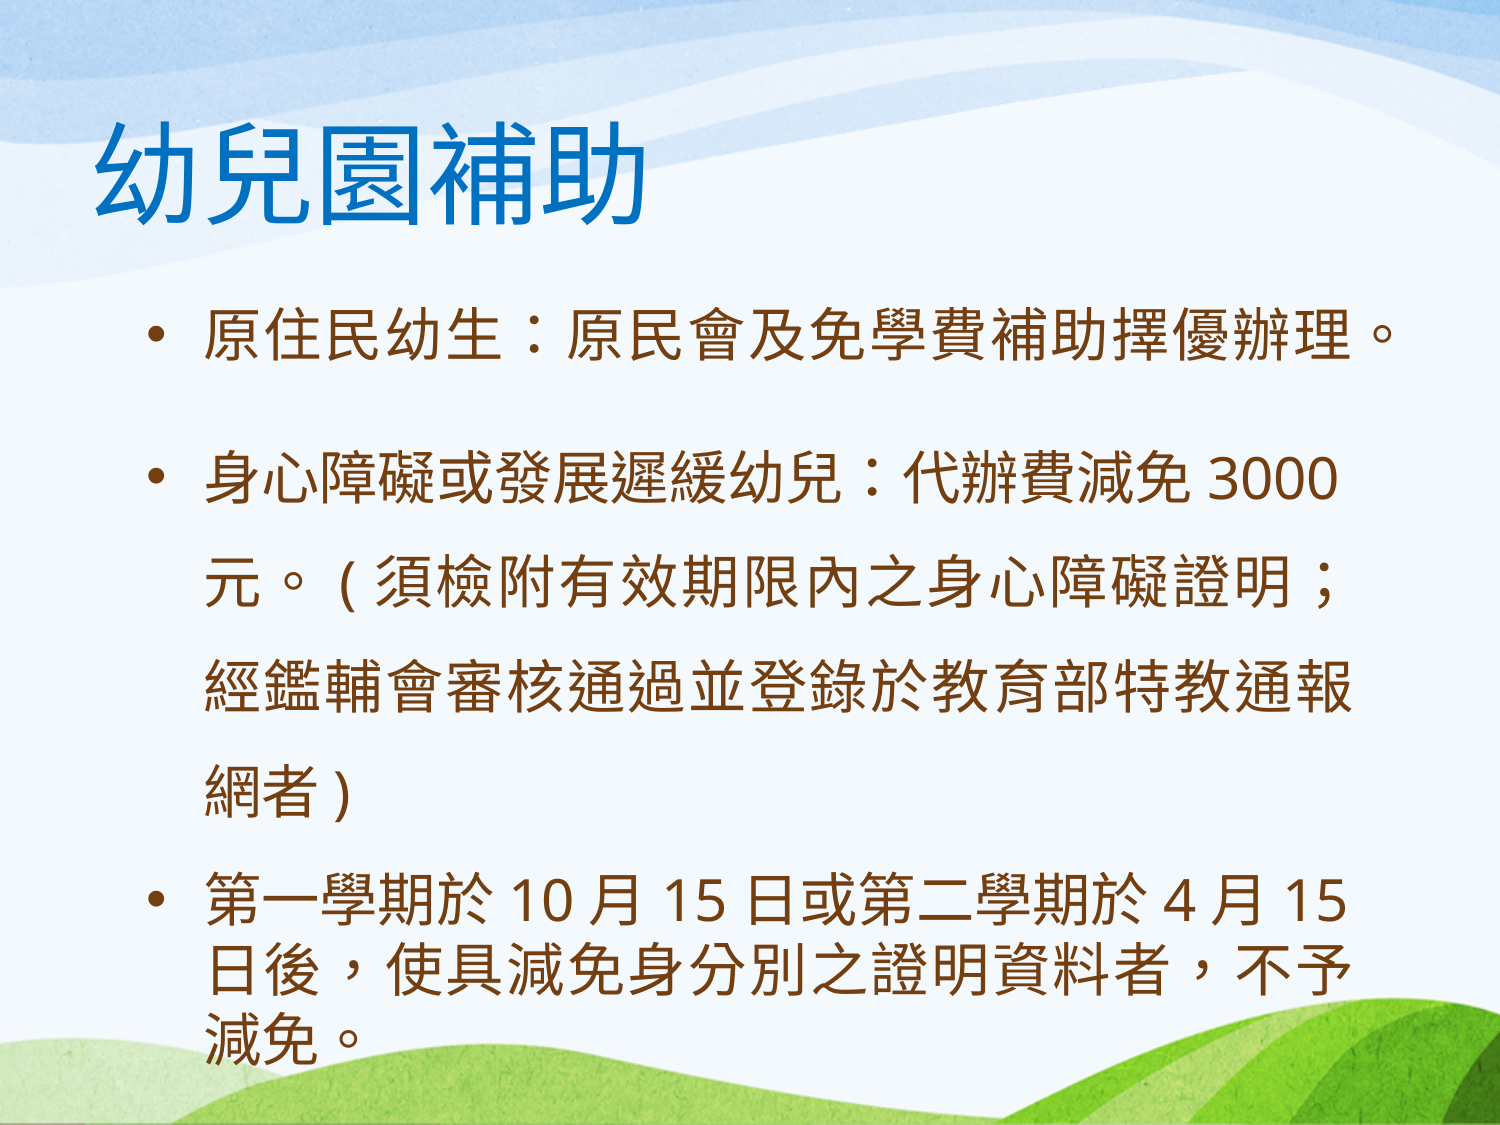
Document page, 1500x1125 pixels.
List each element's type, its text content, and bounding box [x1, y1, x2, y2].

picture [0, 0, 1500, 1125]
list 原住民幼生：原民會及免學費補助擇優辦理。 身心障礙或發展遲緩幼兒：代辦費減免3000元。(須檢附有效期限內之身心障礙證明；經鑑輔會審核通過並登錄於教育部特教通報網者) 第一學期於10月15日或第二學期於4月15日後，使具減免身分別之證明資料者，不予減免。 [131, 290, 1369, 1071]
title 幼兒園補助 [74, 60, 1425, 248]
